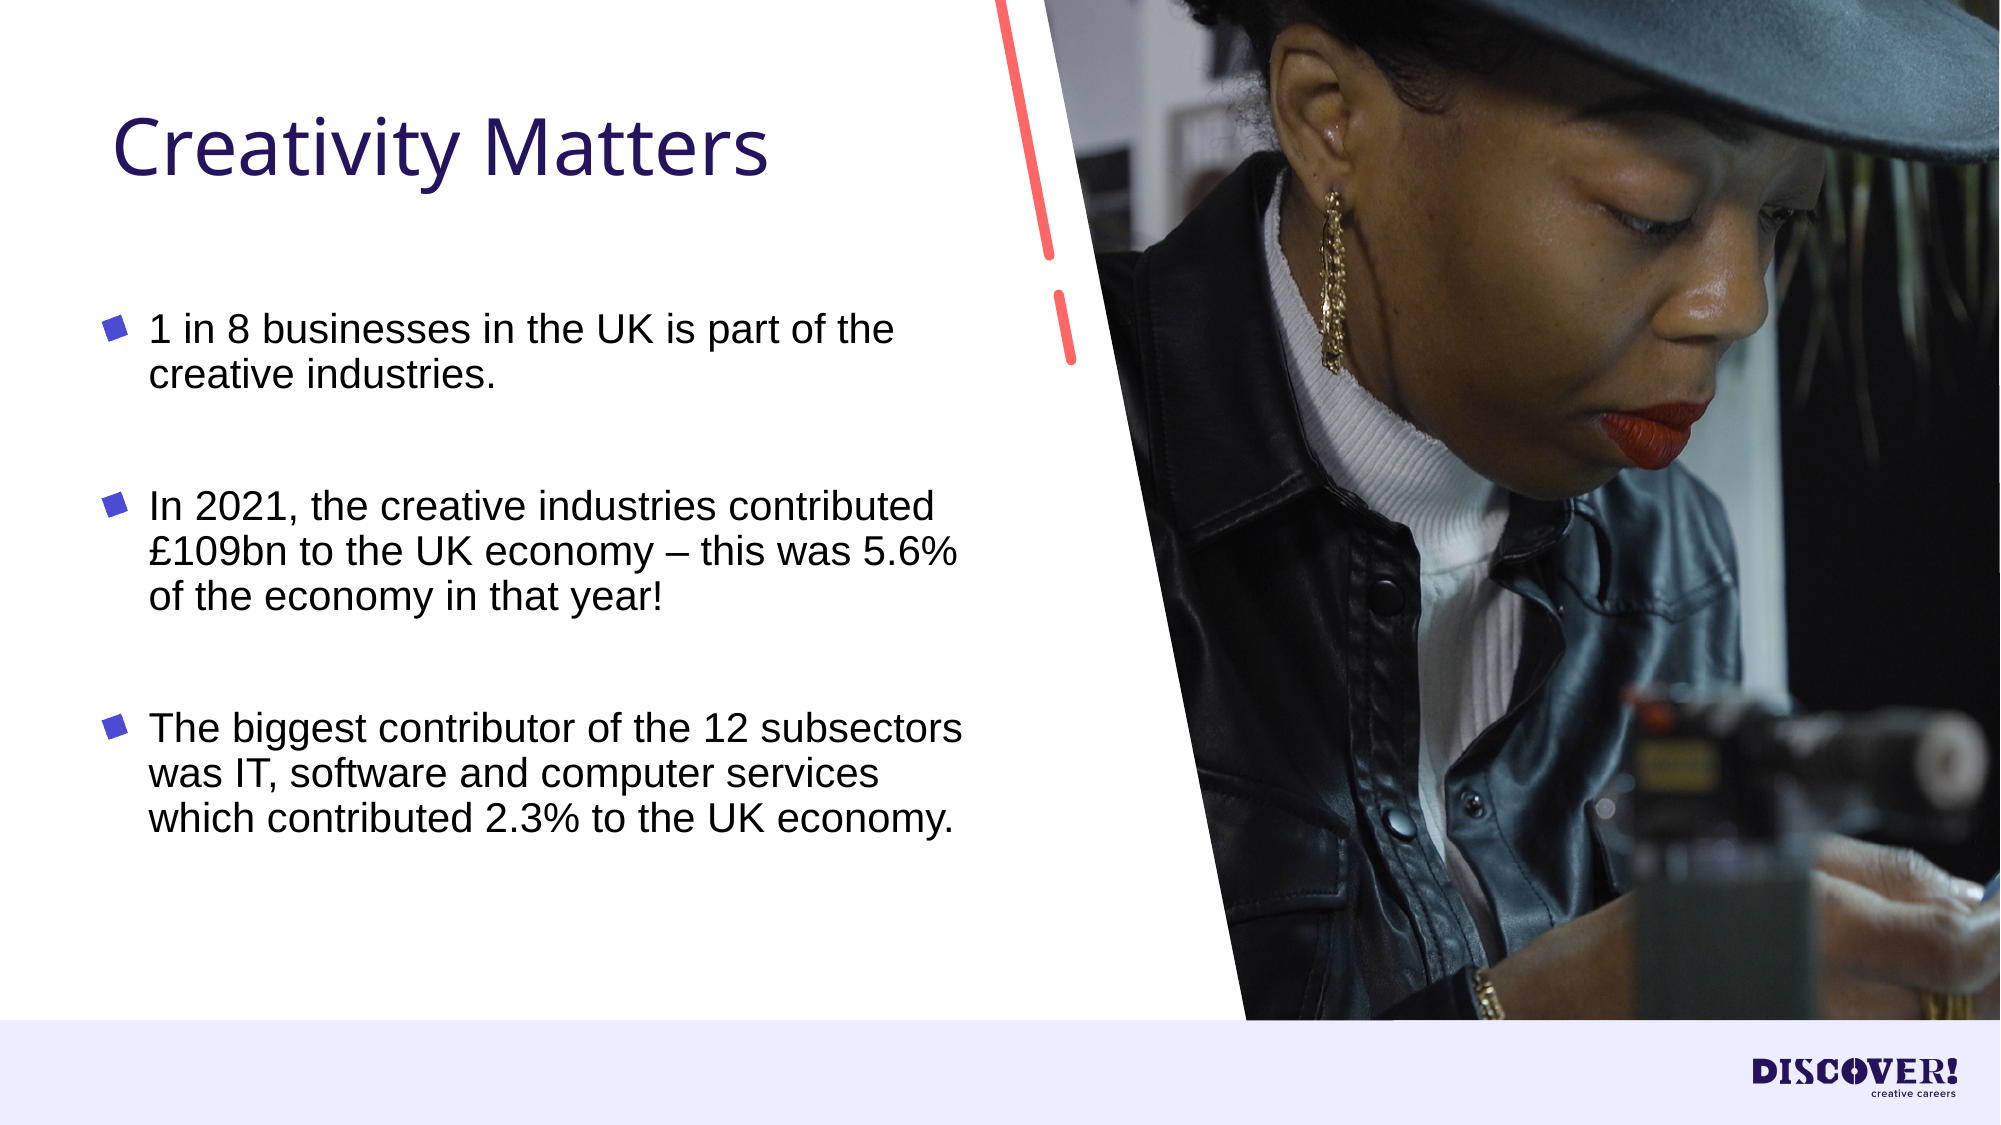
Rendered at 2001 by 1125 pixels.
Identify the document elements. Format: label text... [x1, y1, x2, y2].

picture [101, 713, 128, 740]
picture [1753, 1058, 1957, 1097]
picture [101, 314, 128, 342]
list 1 in 8 businesses in the UK is part of the creative industries. In 2021, the creative industries contributed £109bn to the UK economy – this was 5.6% of the economy in that year! The biggest contributor of the 12 subsectors was IT, software and computer services which contributed 2.3% to the UK economy. [86, 229, 988, 1005]
title Creativity Matters [96, 99, 931, 229]
picture [1044, 0, 2001, 1021]
picture [101, 491, 128, 518]
